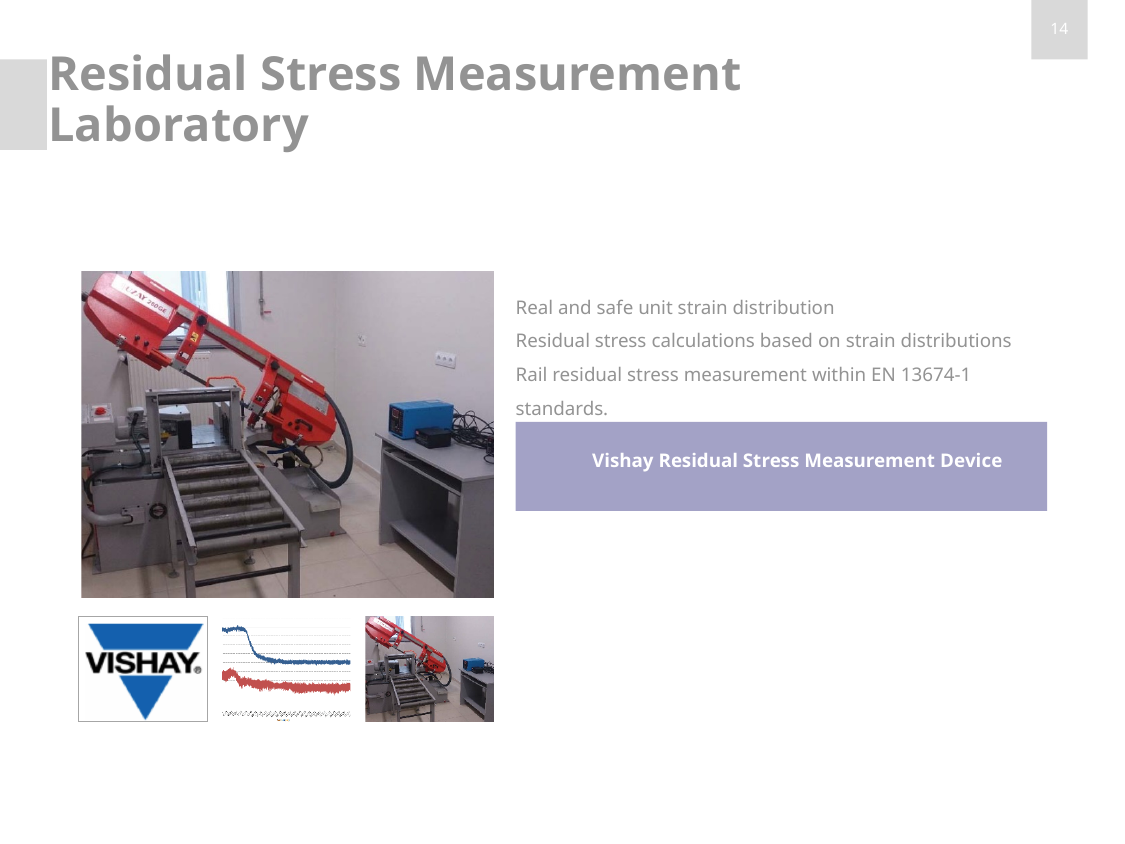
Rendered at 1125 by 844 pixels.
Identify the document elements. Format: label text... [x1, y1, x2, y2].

text_box Real and safe unit strain distribution Residual stress calculations based on strain distributions Rail residual stress measurement within EN 13674-1 standards. [515, 284, 1056, 442]
text_box Vishay Residual Stress Measurement Device [577, 441, 1028, 479]
title Residual Stress Measurement Laboratory [48, 71, 940, 130]
text_box [515, 421, 1048, 512]
picture [81, 271, 494, 599]
picture [78, 616, 208, 722]
picture [365, 616, 494, 722]
picture [221, 616, 351, 722]
